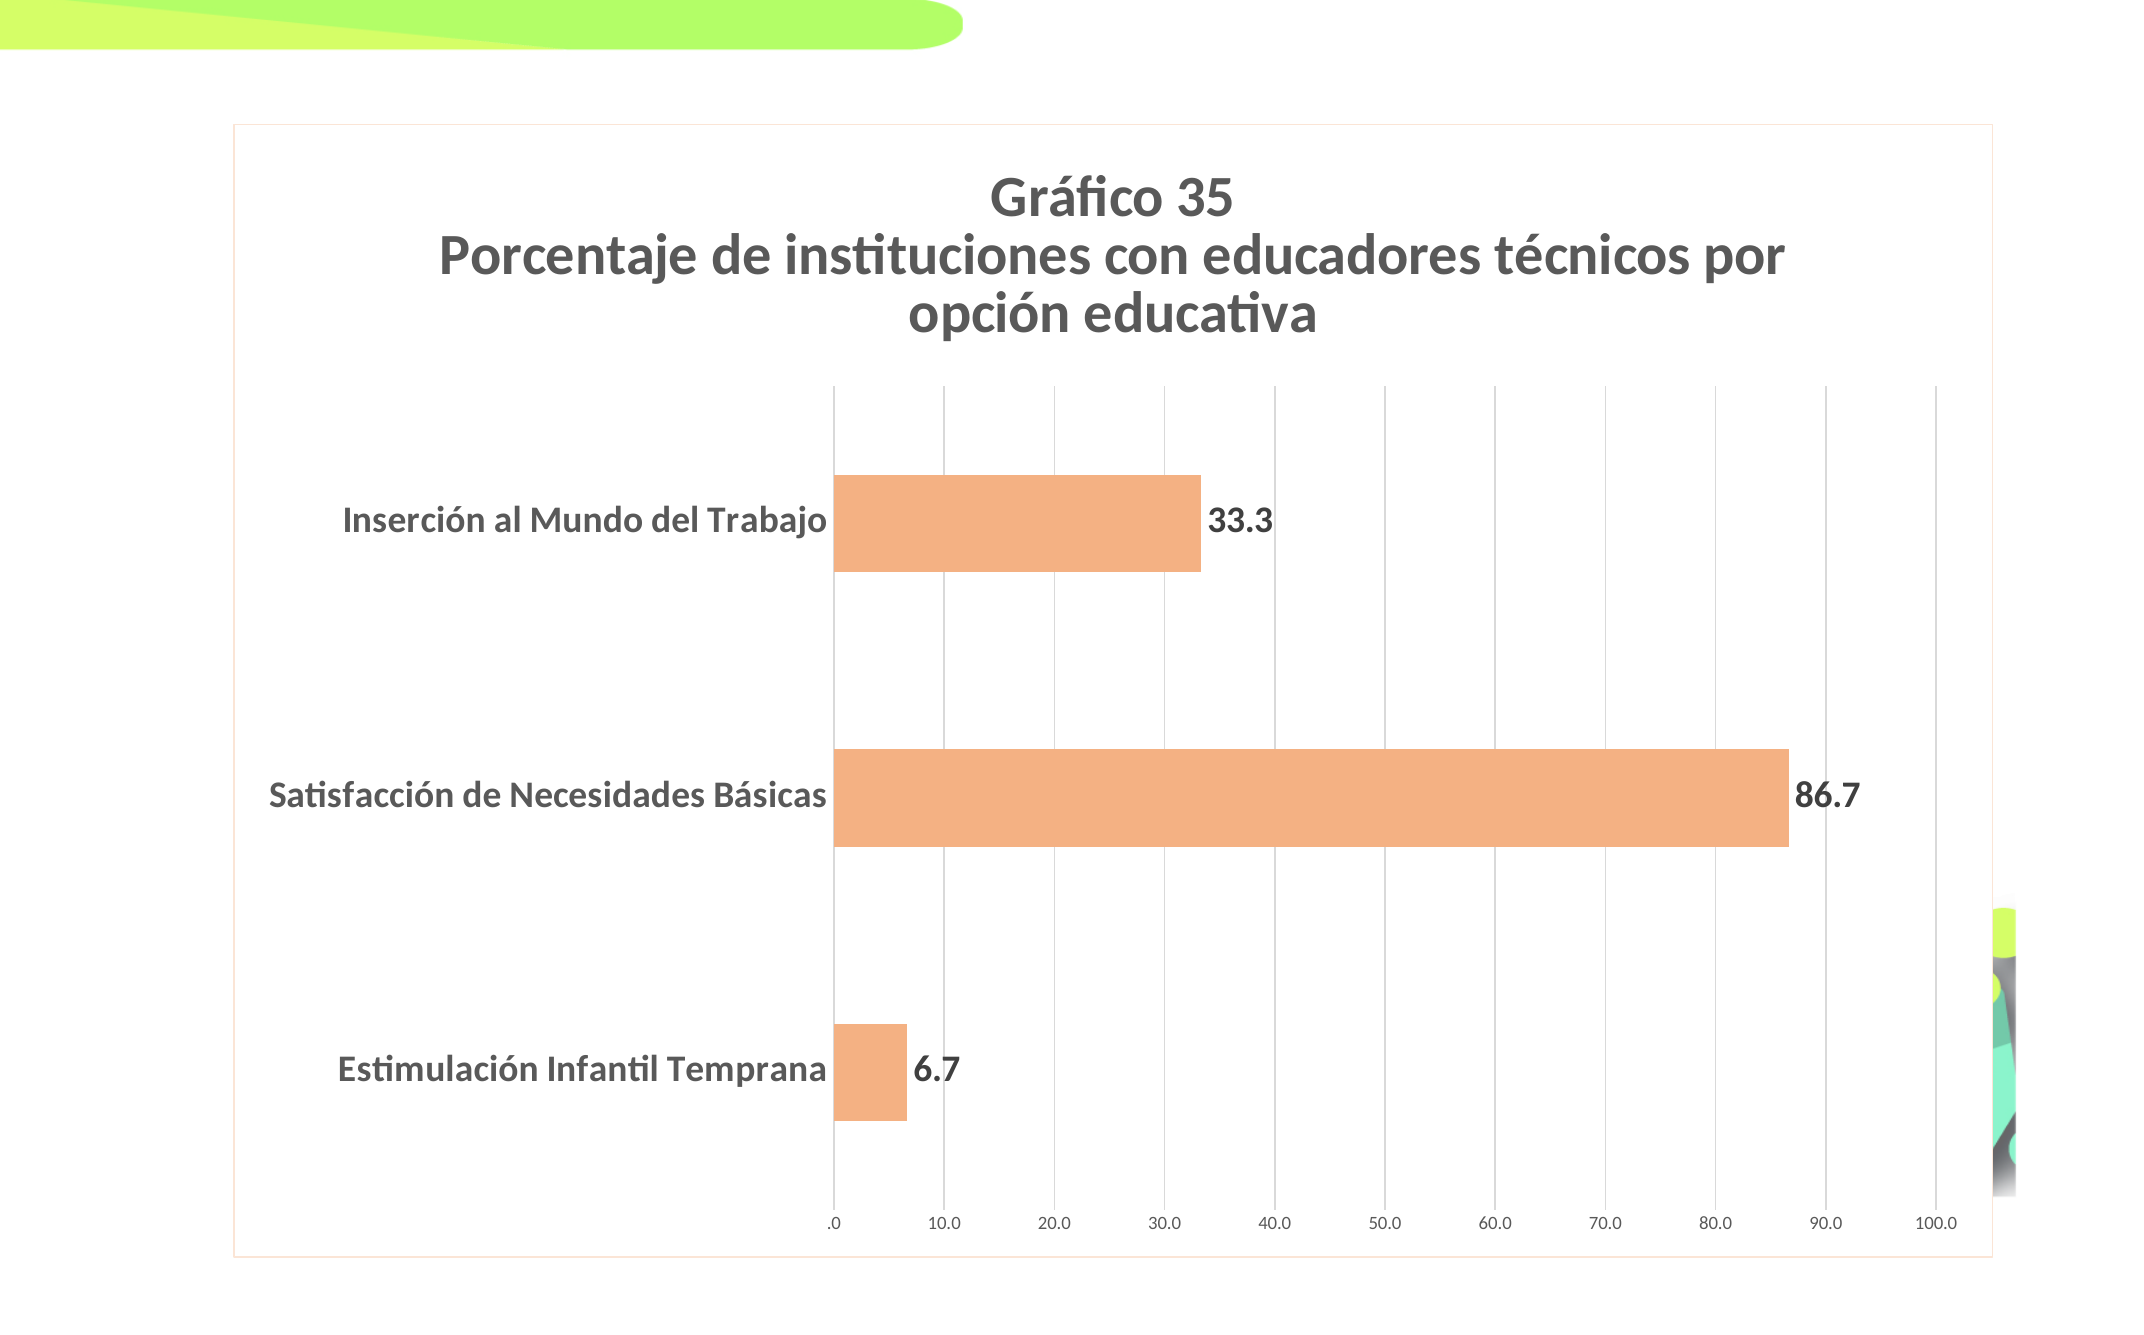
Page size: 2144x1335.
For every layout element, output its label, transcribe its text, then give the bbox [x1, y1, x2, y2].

chart [232, 123, 1994, 1259]
table_cell 1 [0, 0, 2144, 1335]
